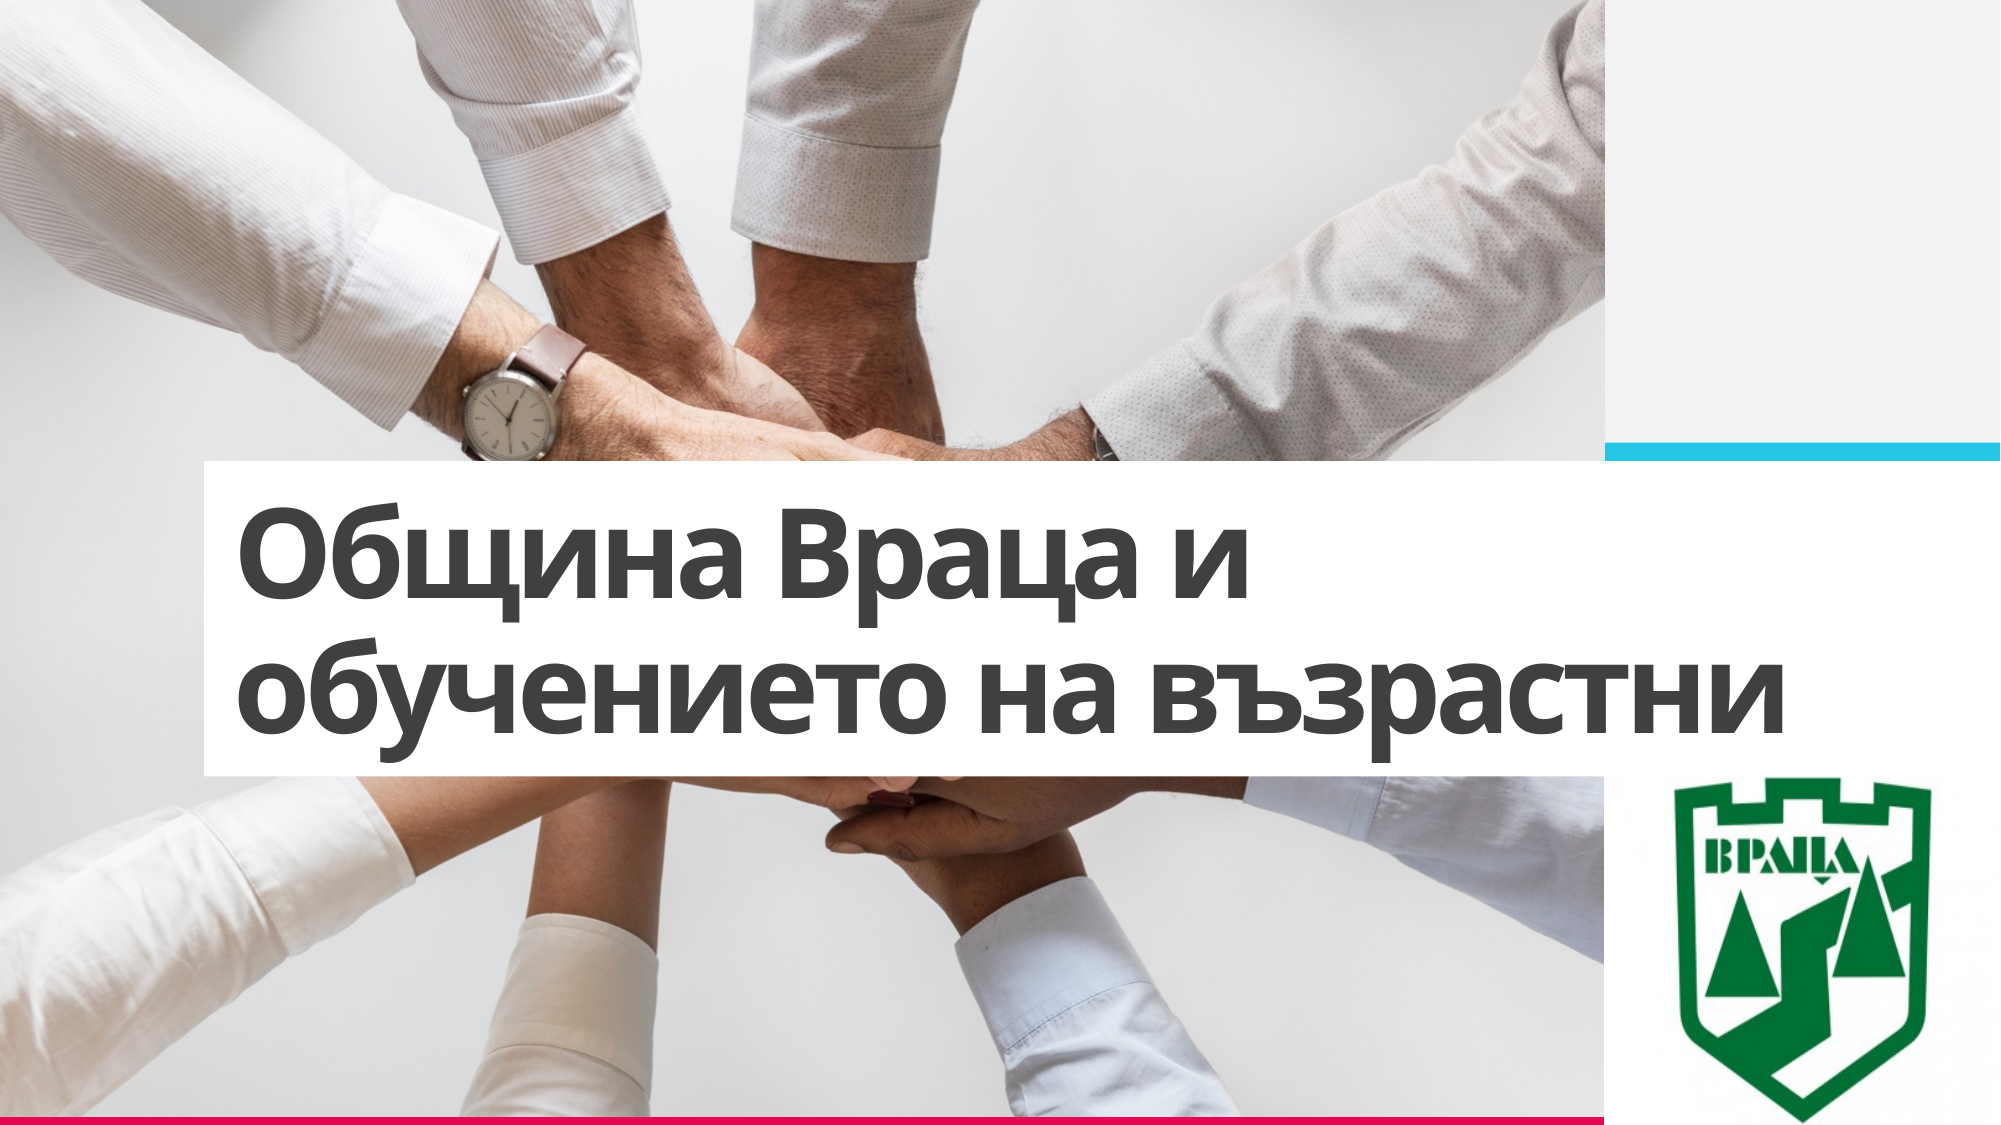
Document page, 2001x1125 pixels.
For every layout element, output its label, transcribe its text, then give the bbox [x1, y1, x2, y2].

title Община Враца и обучението на възрастни [1605, 461, 2000, 776]
picture [0, 0, 2000, 1125]
text_box [1687, 698, 1918, 758]
